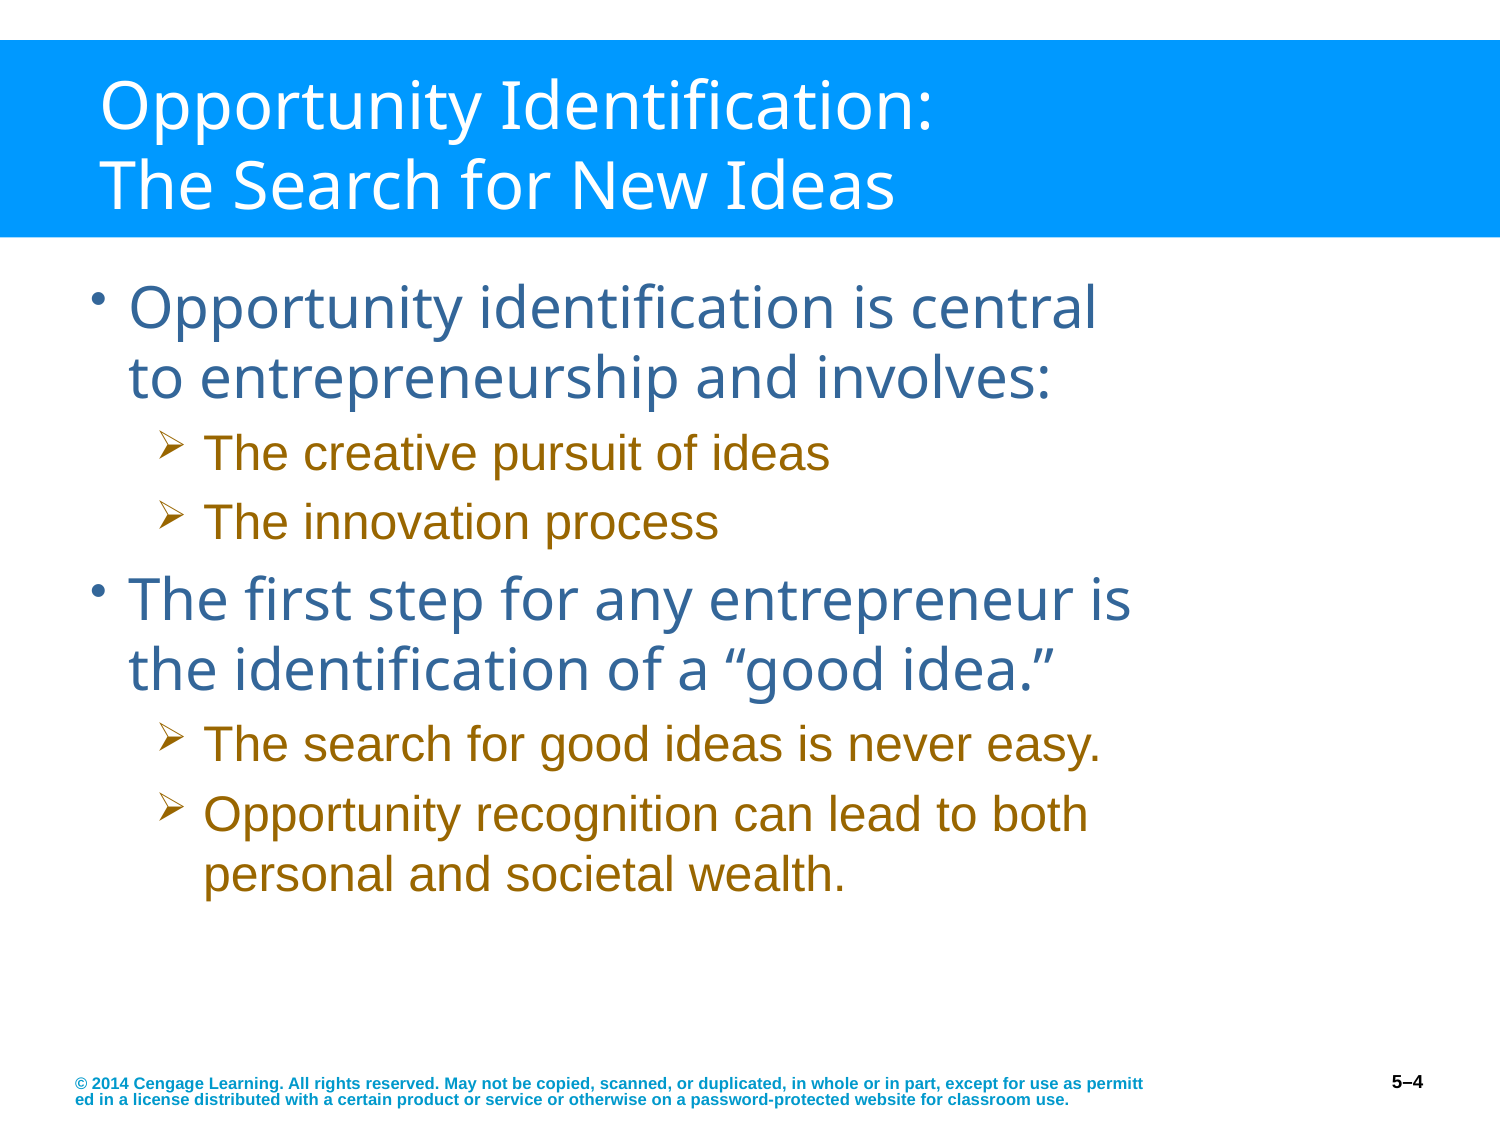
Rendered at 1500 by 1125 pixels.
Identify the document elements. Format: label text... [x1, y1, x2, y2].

list Opportunity identification is central to entrepreneurship and involves: The creative pursuit of ideas The innovation process The first step for any entrepreneur is the identification of a “good idea.” The search for good ideas is never easy. Opportunity recognition can lead to both personal and societal wealth. [75, 262, 1425, 1050]
footer © 2014 Cengage Learning. All rights reserved. May not be copied, scanned, or duplicated, in whole or in part, except for use as permitted in a license distributed with a certain product or service or otherwise on a password-protected website for classroom use. [75, 1050, 1150, 1100]
title Opportunity Identification: The Search for New Ideas [0, 40, 1500, 238]
slide_number 5–4 [1210, 1062, 1424, 1100]
